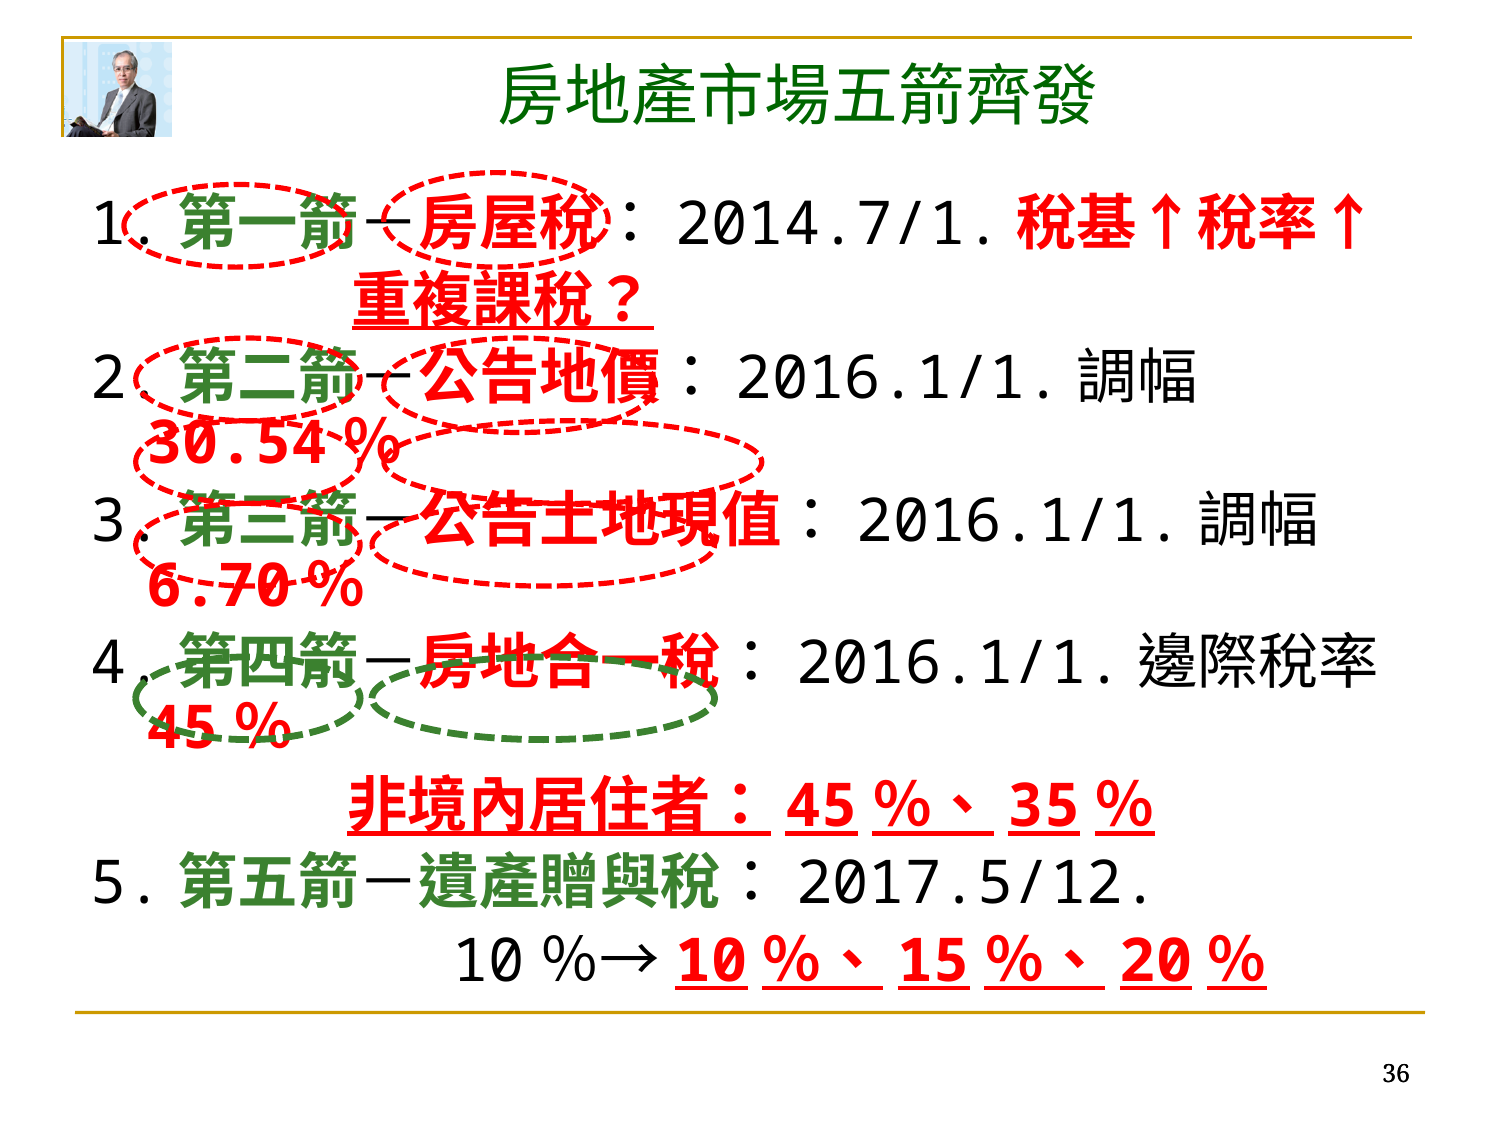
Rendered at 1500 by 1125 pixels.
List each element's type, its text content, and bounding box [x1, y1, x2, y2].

text_box [135, 420, 361, 503]
text_box 36 [1074, 1024, 1425, 1100]
text_box [371, 656, 715, 740]
text_box [135, 503, 361, 587]
text_box [383, 420, 762, 504]
text_box [371, 503, 715, 587]
text_box [135, 656, 361, 740]
list 1.第一箭－房屋稅：2014.7/1.稅基↑稅率↑ 重複課稅？ 2.第二箭－公告地價：2016.1/1.調幅30.54％ 3.第三箭－公告土地現值：2016.1/1.調幅6.70％ 4.第四箭－房地合一稅：2016.1/1.邊際稅率45％ 非境內居住者：45％、35％ 5.第五箭－遺產贈與稅：2017.5/12. 10％→10％、15％、20％ [74, 184, 1426, 1006]
text_box [135, 338, 361, 421]
picture [64, 42, 172, 137]
text_box [123, 184, 349, 268]
title 房地產市場五箭齊發 [175, 45, 1426, 138]
text_box [383, 338, 656, 428]
text_box [383, 172, 609, 268]
